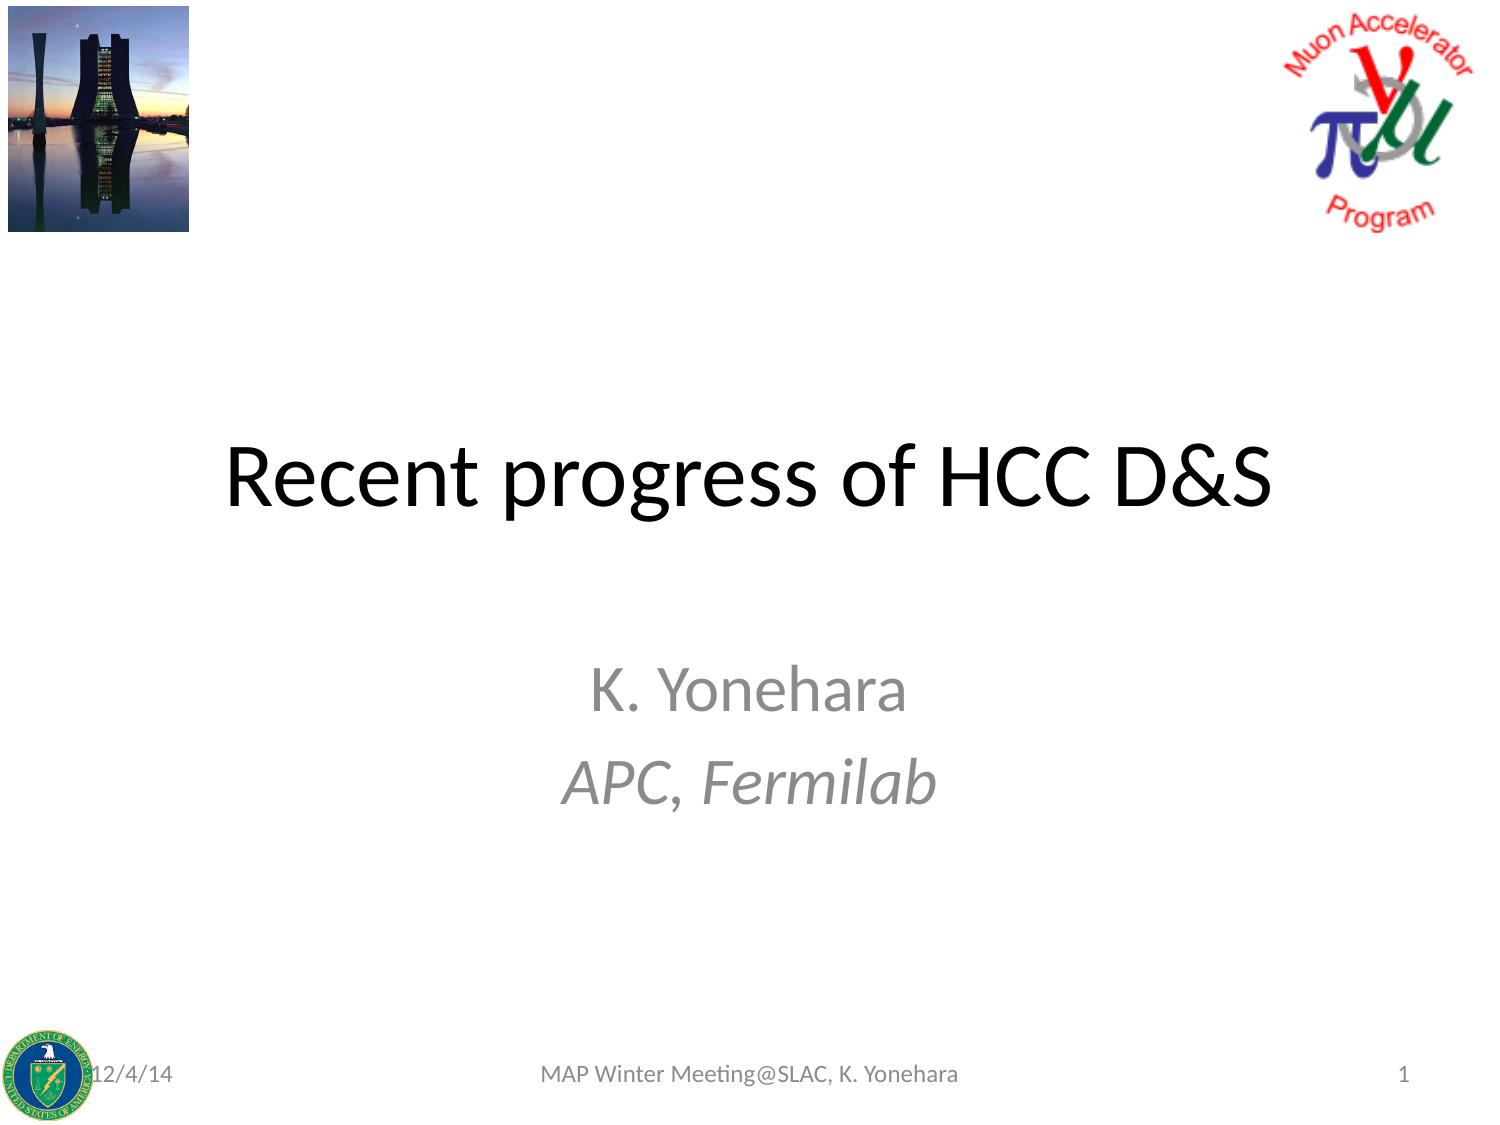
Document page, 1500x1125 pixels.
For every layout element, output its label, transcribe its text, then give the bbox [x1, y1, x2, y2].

picture [1280, 7, 1479, 233]
picture [8, 6, 189, 232]
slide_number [97, 1042, 425, 1103]
subtitle K. Yonehara APC, Fermilab [225, 637, 1275, 925]
slide_number 1 [1074, 1042, 1425, 1103]
picture [2, 1029, 93, 1121]
footer MAP Winter Meeting@SLAC, K. Yonehara [512, 1042, 988, 1103]
title Recent progress of HCC D&S [112, 349, 1388, 591]
